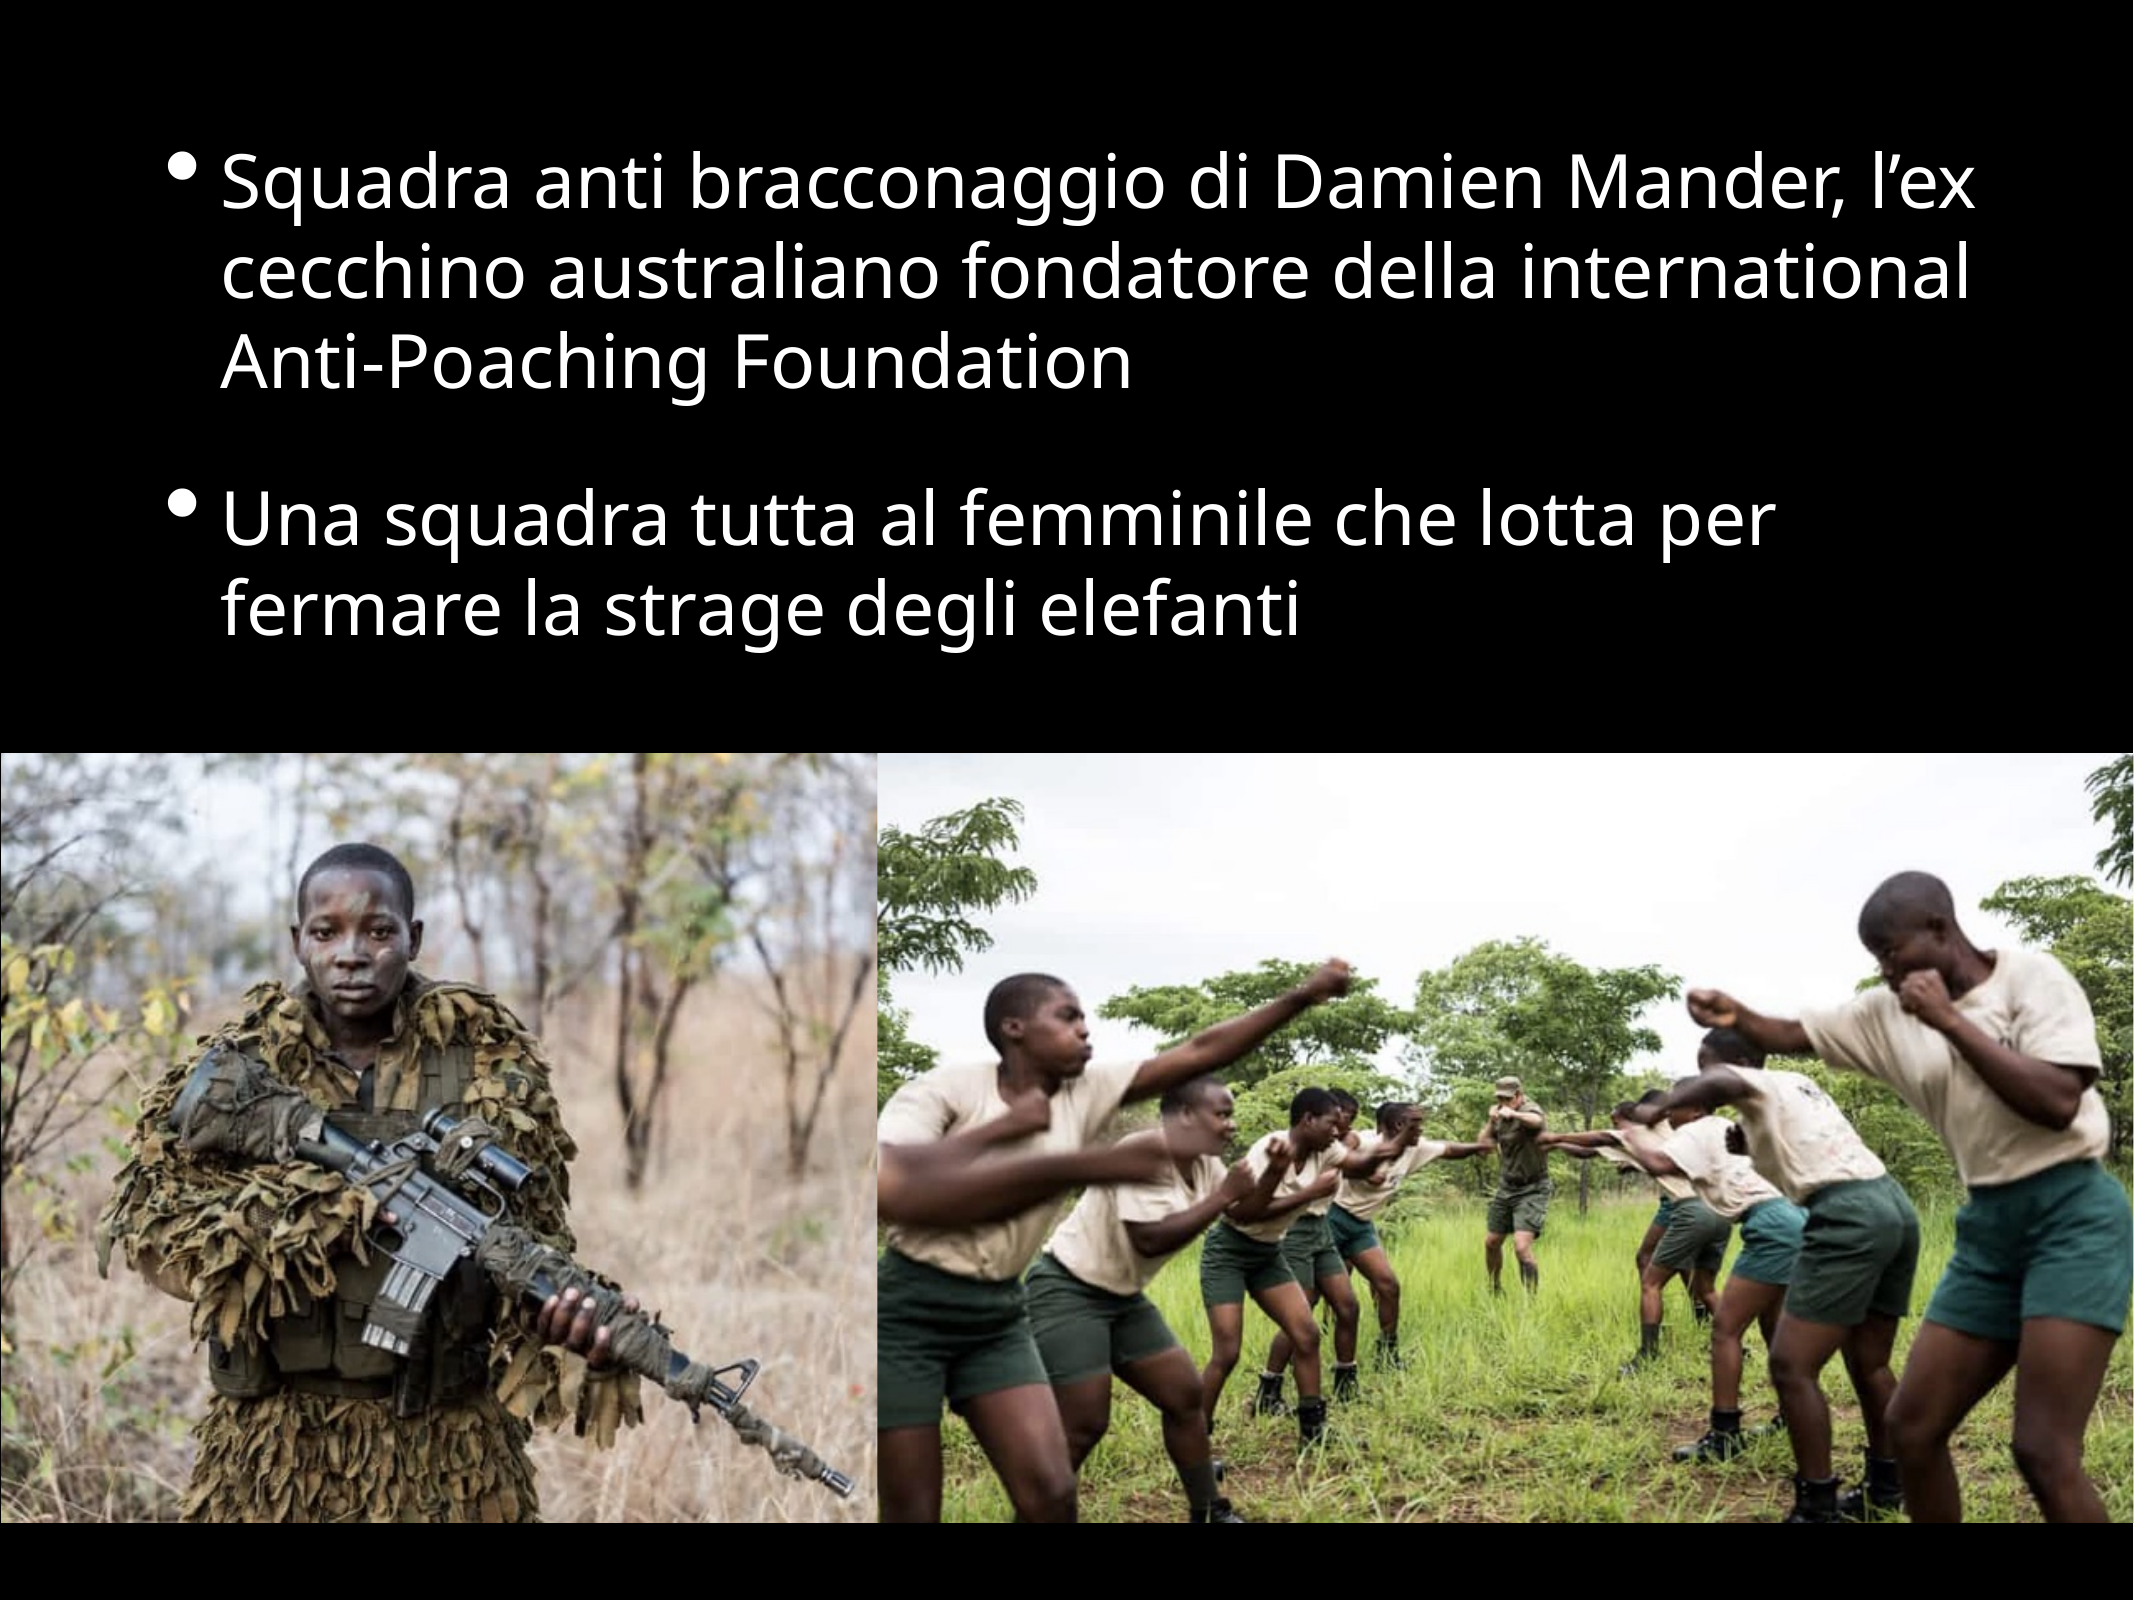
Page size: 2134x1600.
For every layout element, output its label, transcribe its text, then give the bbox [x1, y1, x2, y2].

list Squadra anti bracconaggio di Damien Mander, l’ex cecchino australiano fondatore della international Anti-Poaching Foundation Una squadra tutta al femminile che lotta per fermare la strage degli elefanti [155, 72, 2053, 711]
picture [0, 753, 2134, 1523]
